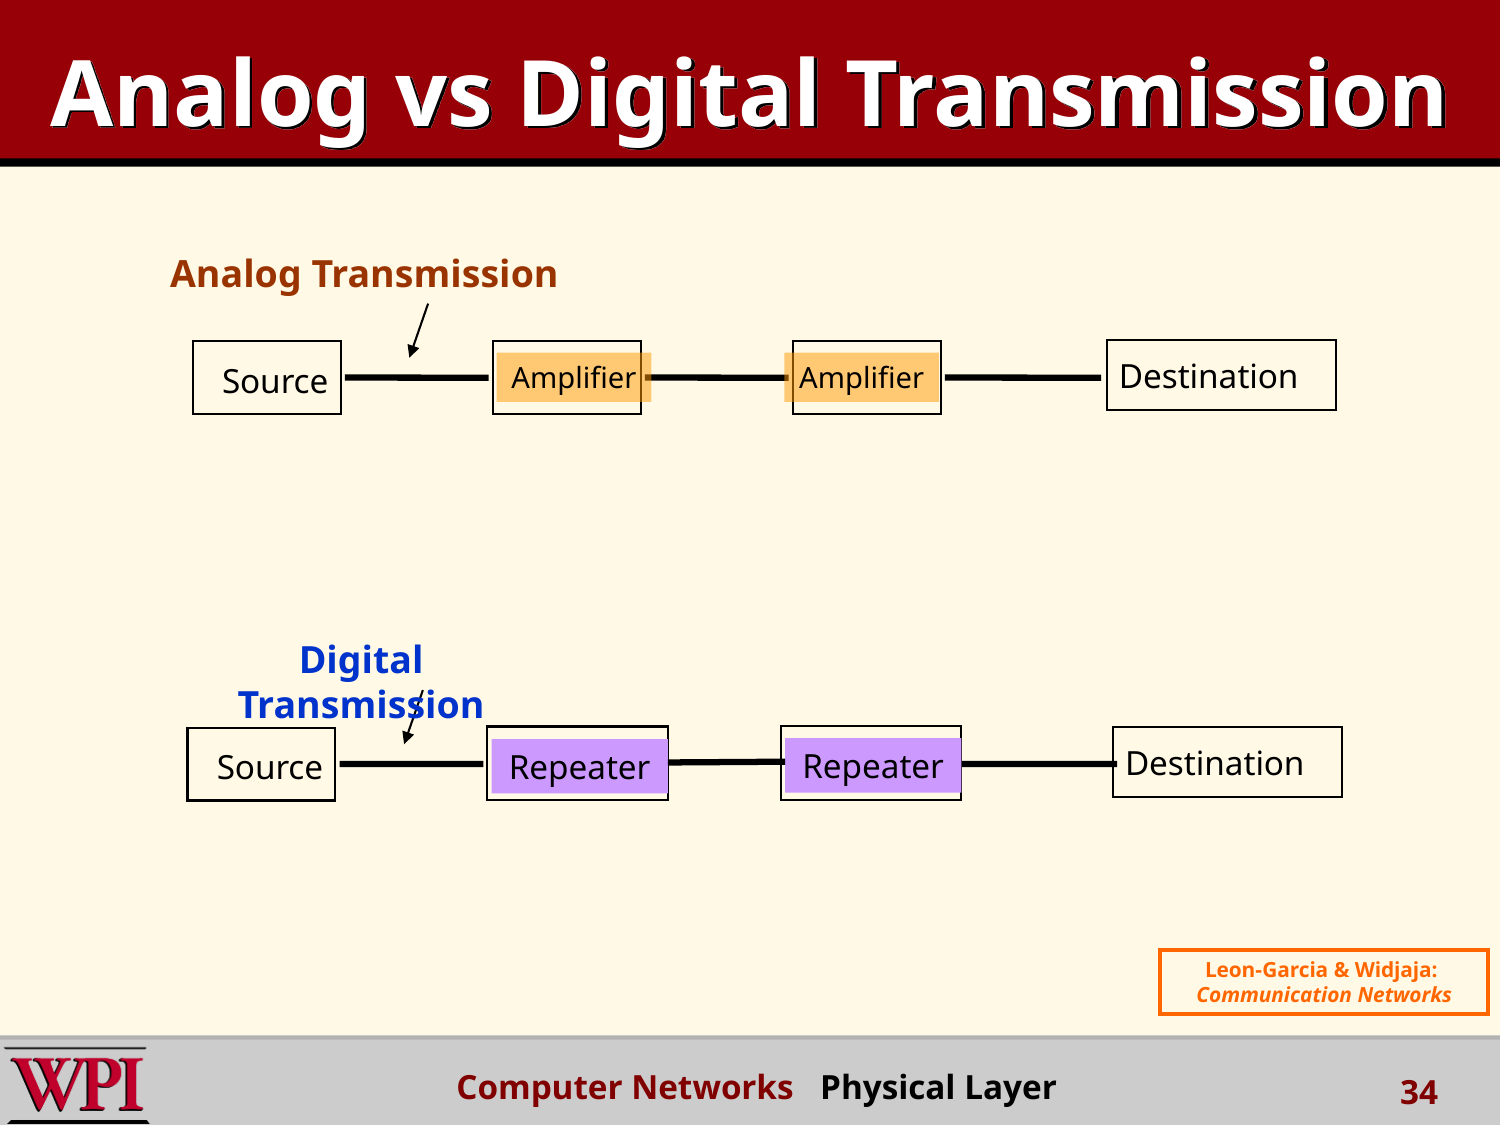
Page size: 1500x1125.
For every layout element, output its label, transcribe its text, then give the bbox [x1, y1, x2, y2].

text_box Leon-Garcia & Widjaja: Communication Networks [1160, 949, 1489, 1015]
text_box [792, 341, 941, 415]
picture [0, 1040, 1500, 1125]
text_box [1113, 726, 1342, 797]
text_box Analog Transmission [152, 242, 577, 302]
text_box [1041, 768, 1286, 844]
picture [0, 167, 1500, 1035]
text_box [492, 341, 641, 415]
text_box [192, 341, 341, 415]
text_box Destination [1104, 348, 1314, 403]
text_box [1107, 339, 1336, 410]
text_box Source [207, 352, 353, 407]
text_box Source [201, 739, 347, 794]
text_box Amplifier [784, 352, 939, 402]
text_box Repeater [491, 739, 668, 794]
footer Computer Networks Physical Layer [210, 1058, 1304, 1107]
text_box Digital Transmission [164, 628, 559, 734]
text_box Amplifier [496, 352, 652, 402]
text_box [407, 303, 429, 358]
text_box Destination [1110, 735, 1320, 790]
text_box [487, 726, 668, 801]
text_box [780, 725, 962, 758]
picture [0, 0, 1500, 158]
title Analog vs Digital Transmission [29, 18, 1471, 150]
text_box [780, 770, 962, 800]
slide_number 34 [1344, 1063, 1495, 1102]
text_box [402, 734, 415, 745]
text_box Repeater [785, 738, 962, 793]
text_box [187, 734, 336, 801]
